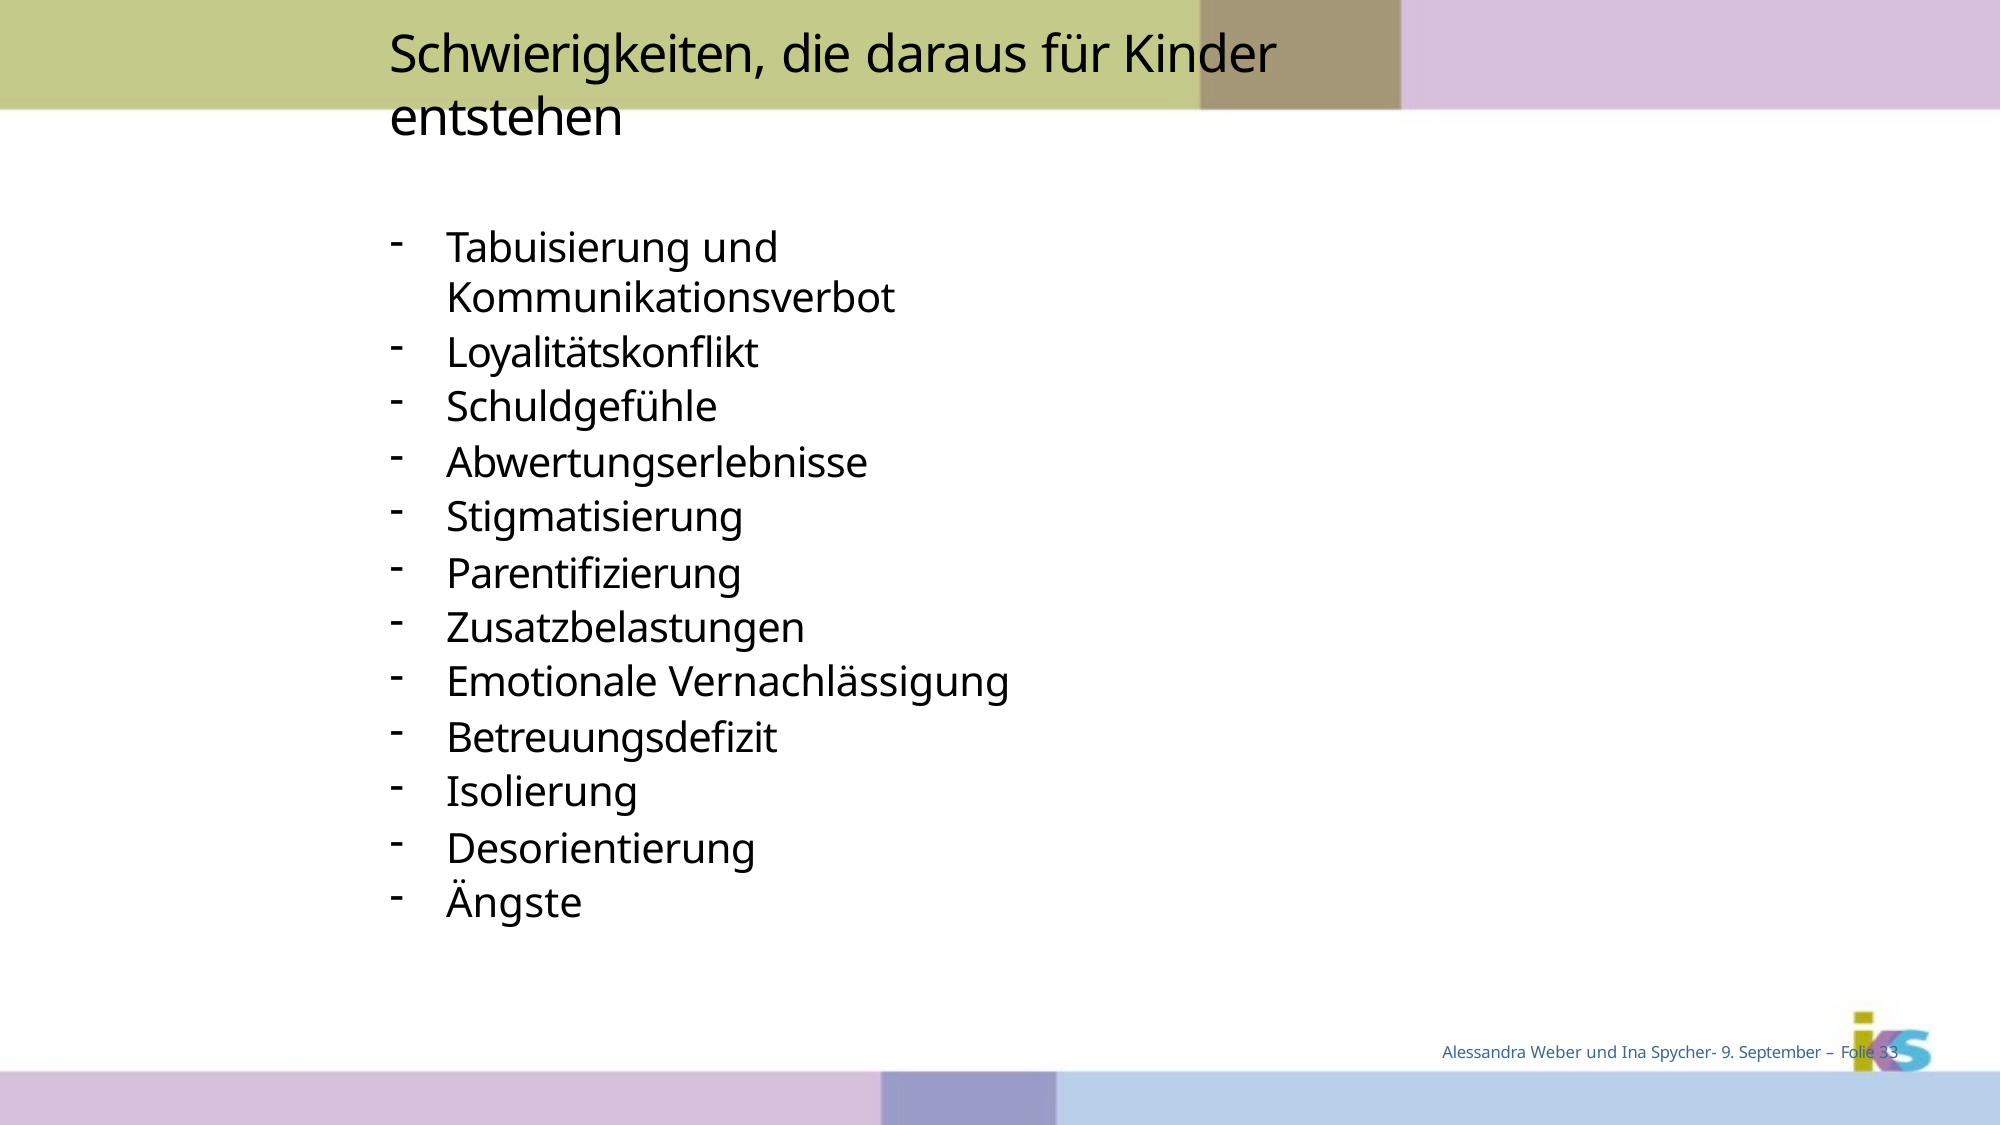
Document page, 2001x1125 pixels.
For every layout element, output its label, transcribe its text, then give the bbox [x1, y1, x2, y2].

text_box Tabuisierung und Kommunikationsverbot Loyalitätskonflikt Schuldgefühle Abwertungserlebnisse Stigmatisierung Parentifizierung Zusatzbelastungen Emotionale Vernachlässigung Betreuungsdefizit Isolierung Desorientierung Ängste [387, 215, 1187, 926]
title Schwierigkeiten, die daraus für Kinder entstehen [387, 18, 1472, 209]
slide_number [1440, 1041, 2000, 1125]
picture [0, 0, 2000, 1125]
